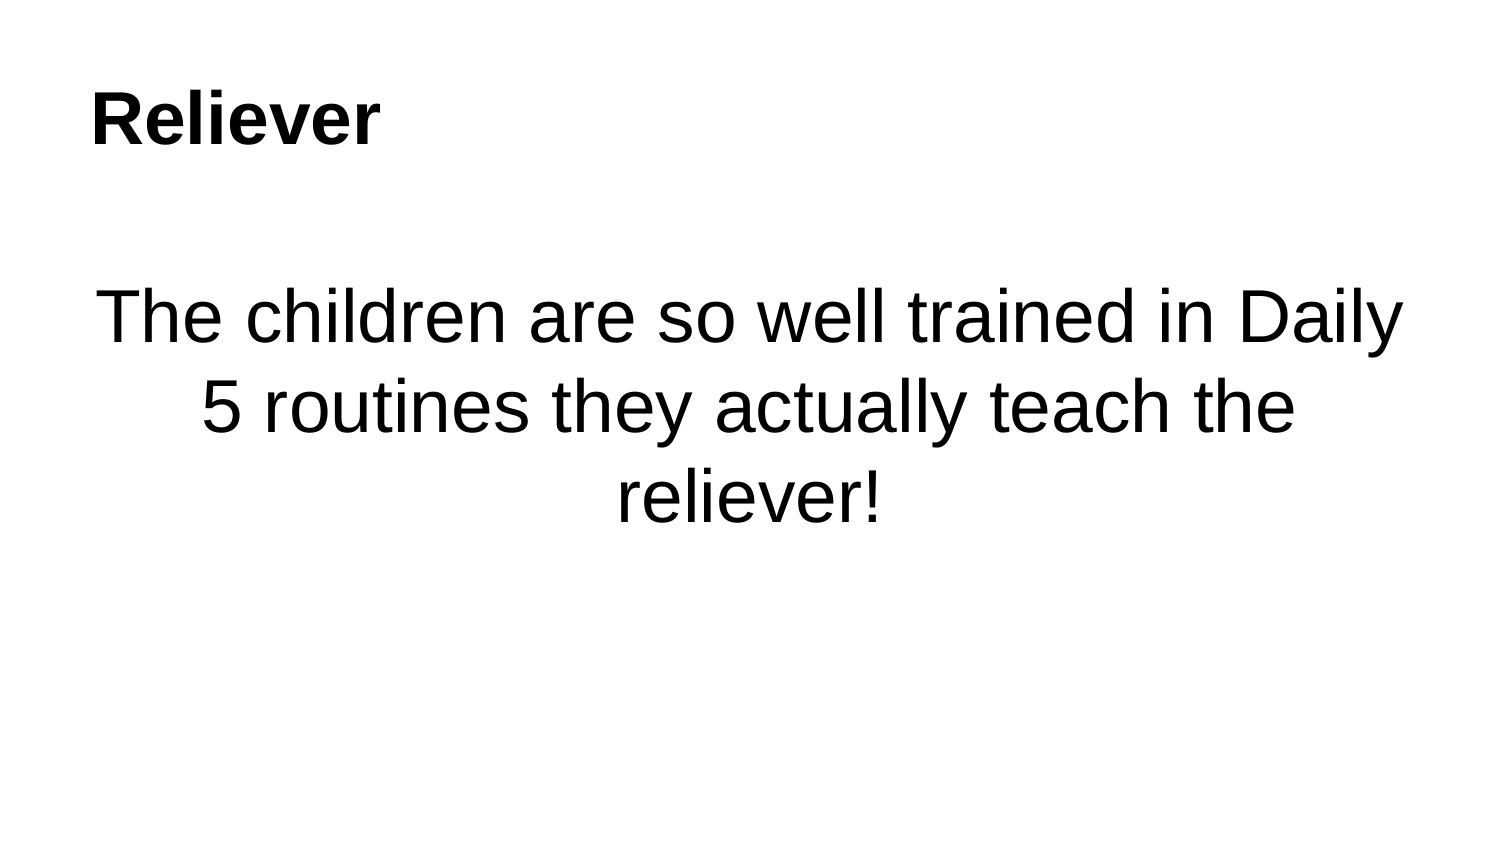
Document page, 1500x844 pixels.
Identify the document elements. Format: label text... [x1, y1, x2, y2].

list The children are so well trained in Daily 5 routines they actually teach the reliever! [75, 162, 1425, 808]
title Reliever [75, 33, 1425, 162]
